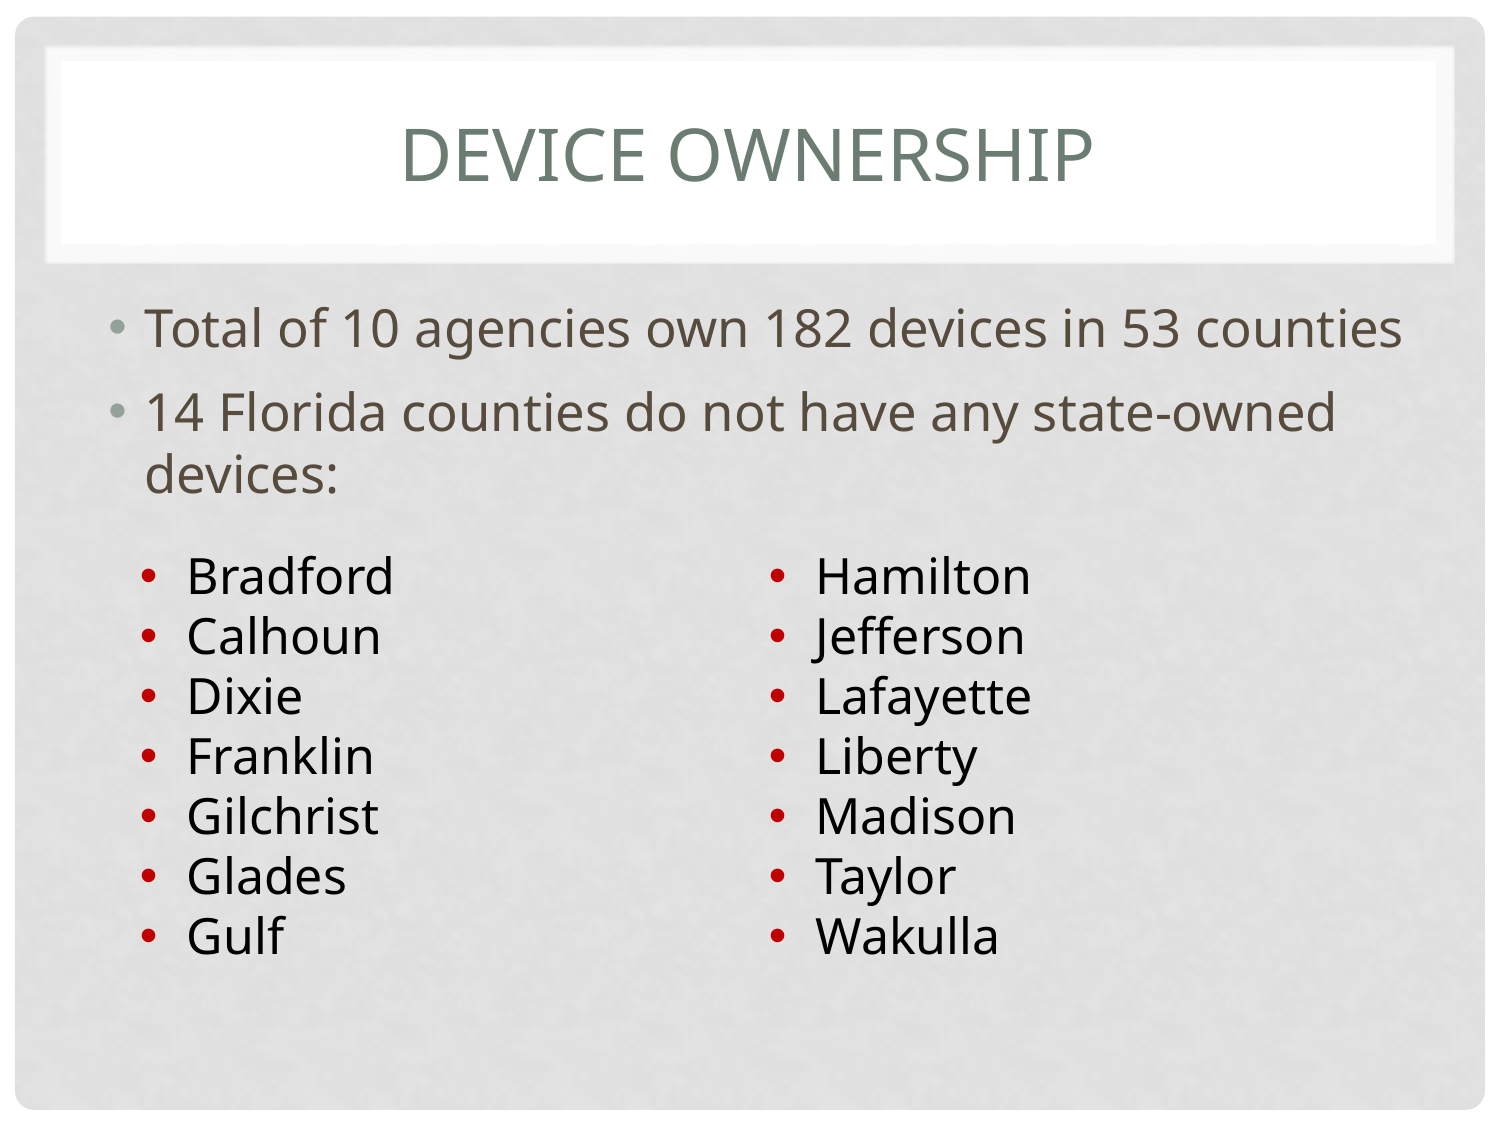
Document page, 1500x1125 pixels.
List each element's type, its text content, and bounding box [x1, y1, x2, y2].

list Total of 10 agencies own 182 devices in 53 counties 14 Florida counties do not have any state-owned devices: [75, 287, 1425, 575]
title device ownership [69, 66, 1425, 238]
text_box Bradford Calhoun Dixie Franklin Gilchrist Glades Gulf Hamilton Jefferson Lafayette Liberty Madison Taylor Wakulla [124, 537, 1413, 1021]
